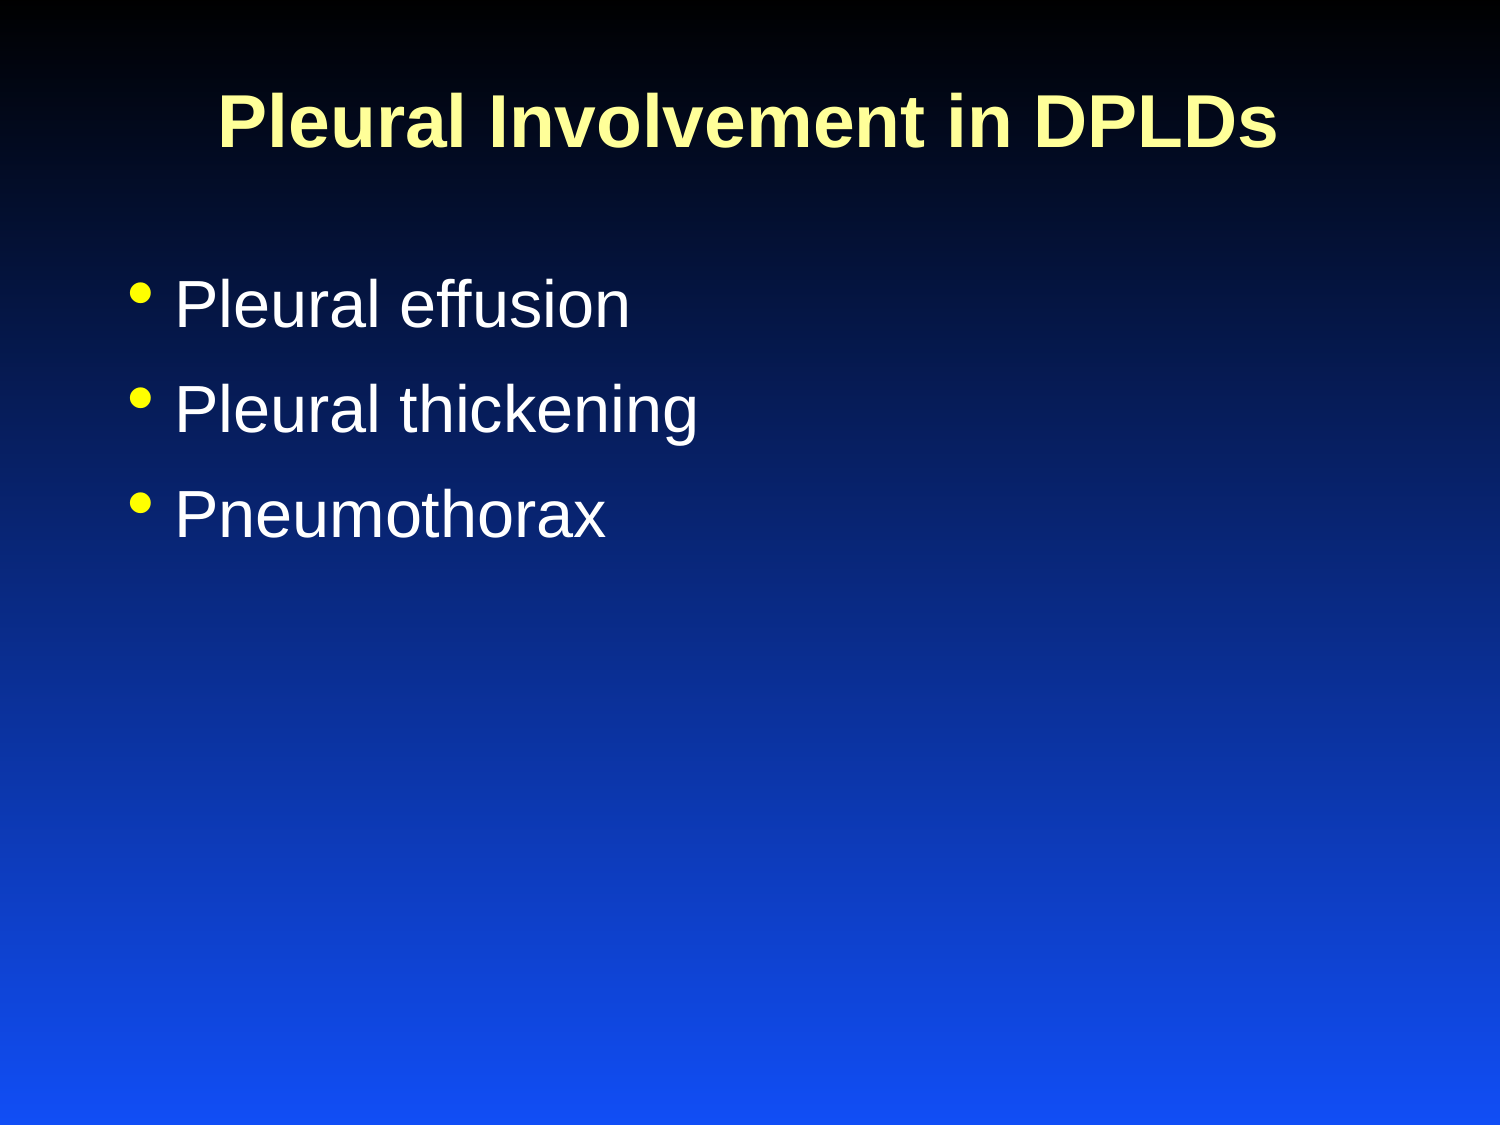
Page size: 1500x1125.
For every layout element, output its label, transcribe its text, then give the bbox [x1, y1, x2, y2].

list Pleural effusion Pleural thickening Pneumothorax [112, 262, 1388, 1053]
title Pleural Involvement in DPLDs [112, 75, 1386, 175]
